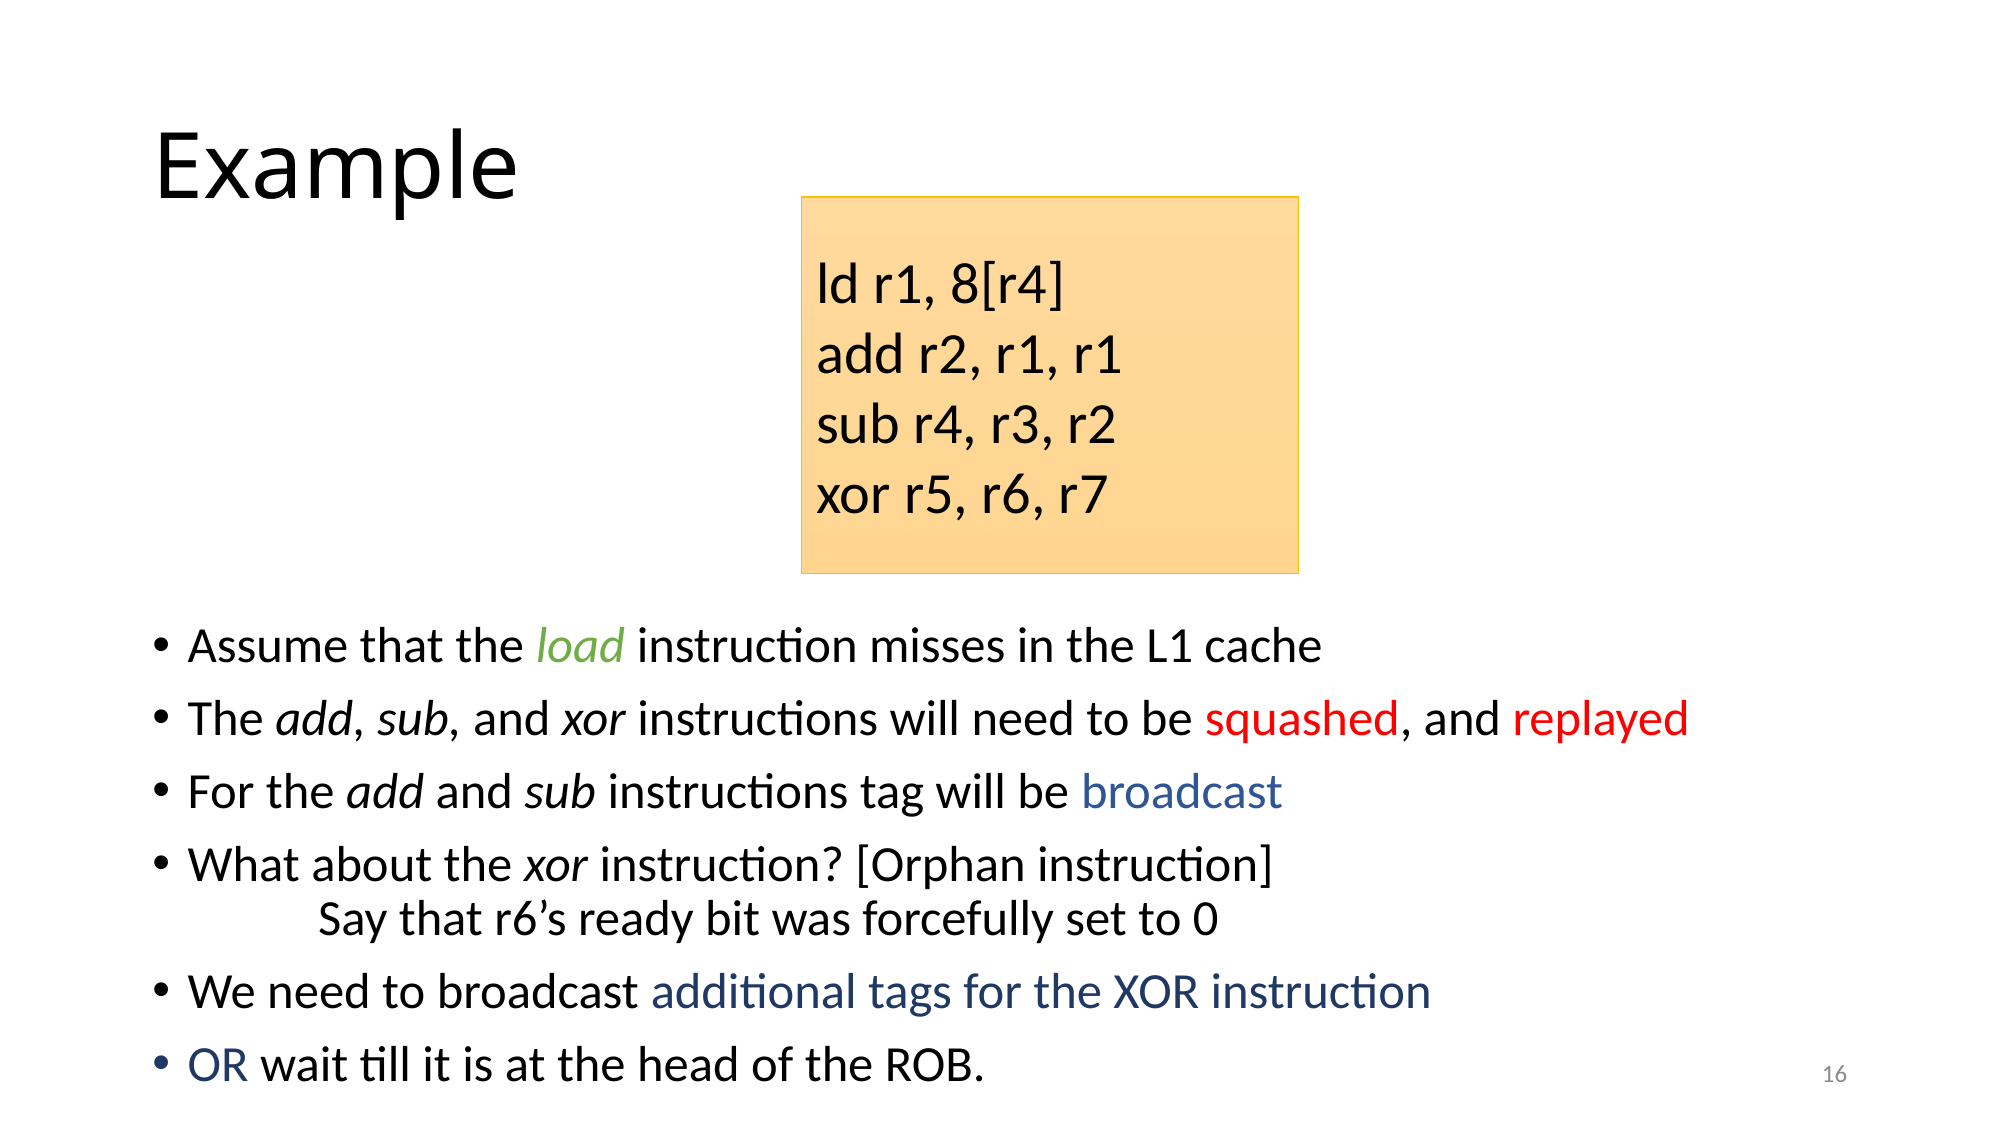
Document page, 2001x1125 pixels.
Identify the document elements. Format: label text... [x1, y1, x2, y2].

slide_number 16 [1412, 1042, 1863, 1103]
list Assume that the load instruction misses in the L1 cache The add, sub, and xor instructions will need to be squashed, and replayed For the add and sub instructions tag will be broadcast What about the xor instruction? [Orphan instruction] Say that r6’s ready bit was forcefully set to 0 We need to broadcast additional tags for the XOR instruction OR wait till it is at the head of the ROB. [137, 611, 1863, 1103]
text_box ld r1, 8[r4] add r2, r1, r1 sub r4, r3, r2 xor r5, r6, r7 [801, 196, 1299, 574]
title Example [137, 59, 1863, 278]
